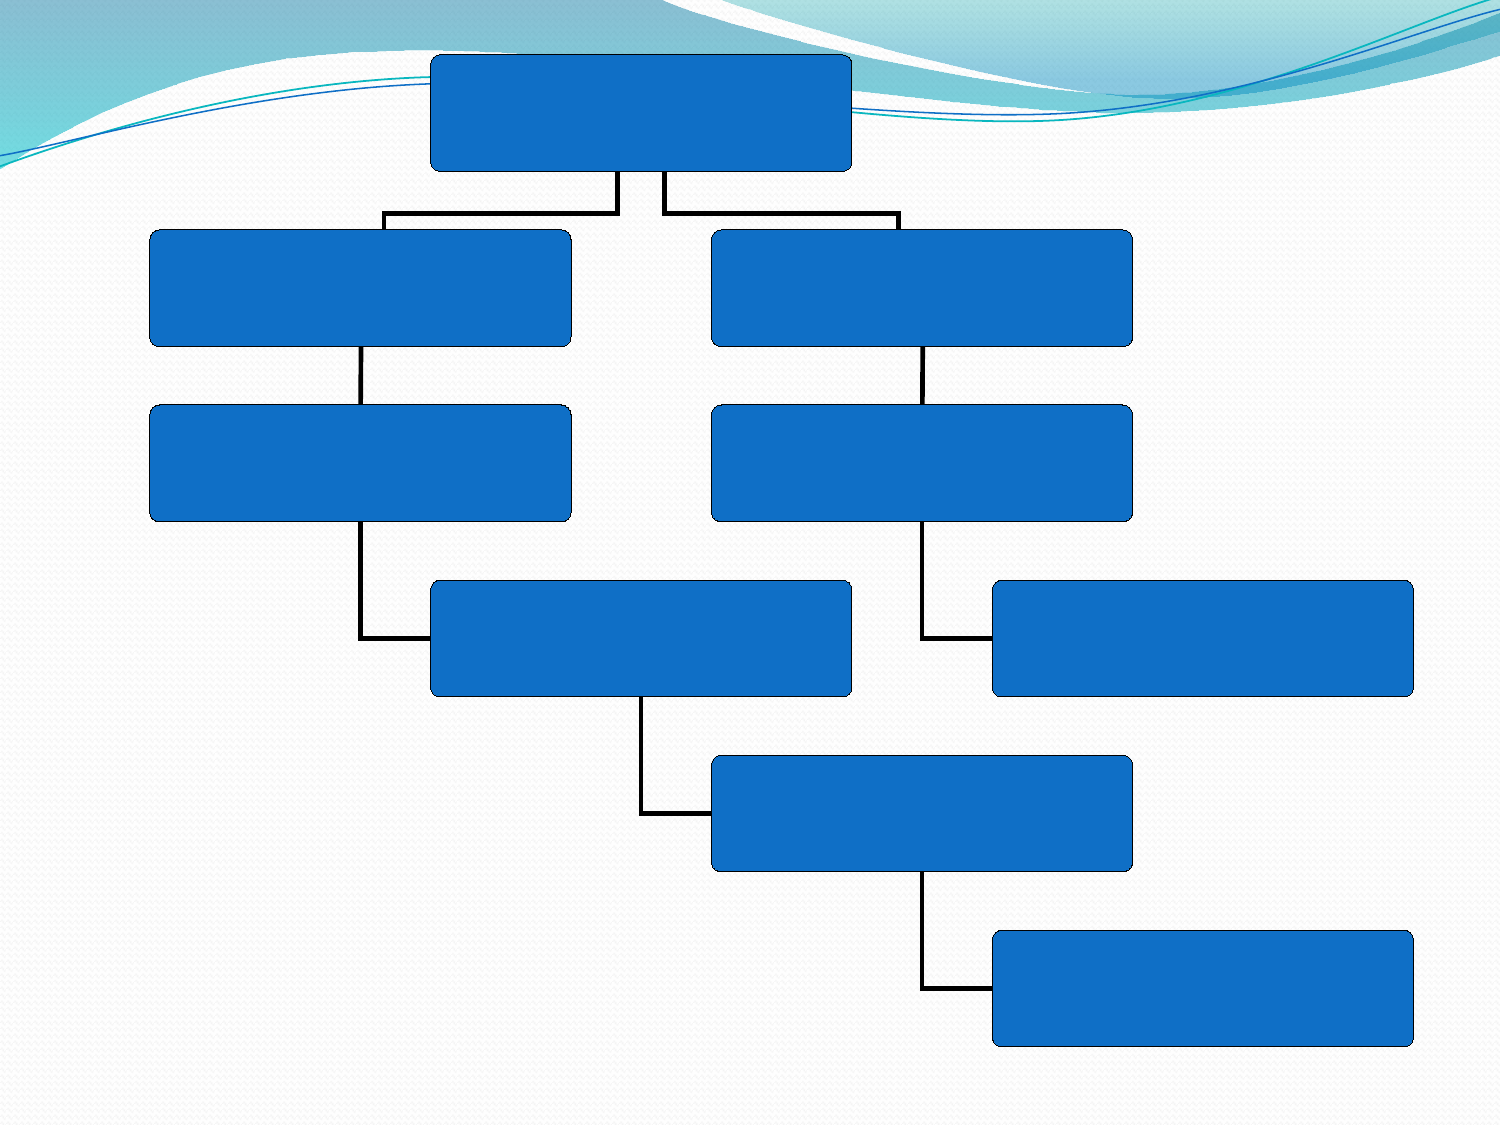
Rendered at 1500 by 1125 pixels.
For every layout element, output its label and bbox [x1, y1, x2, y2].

text_box [667, 54, 1414, 636]
text_box [149, 514, 1414, 1048]
text_box [149, 54, 615, 238]
text_box [149, 339, 358, 413]
text_box [363, 172, 1414, 986]
